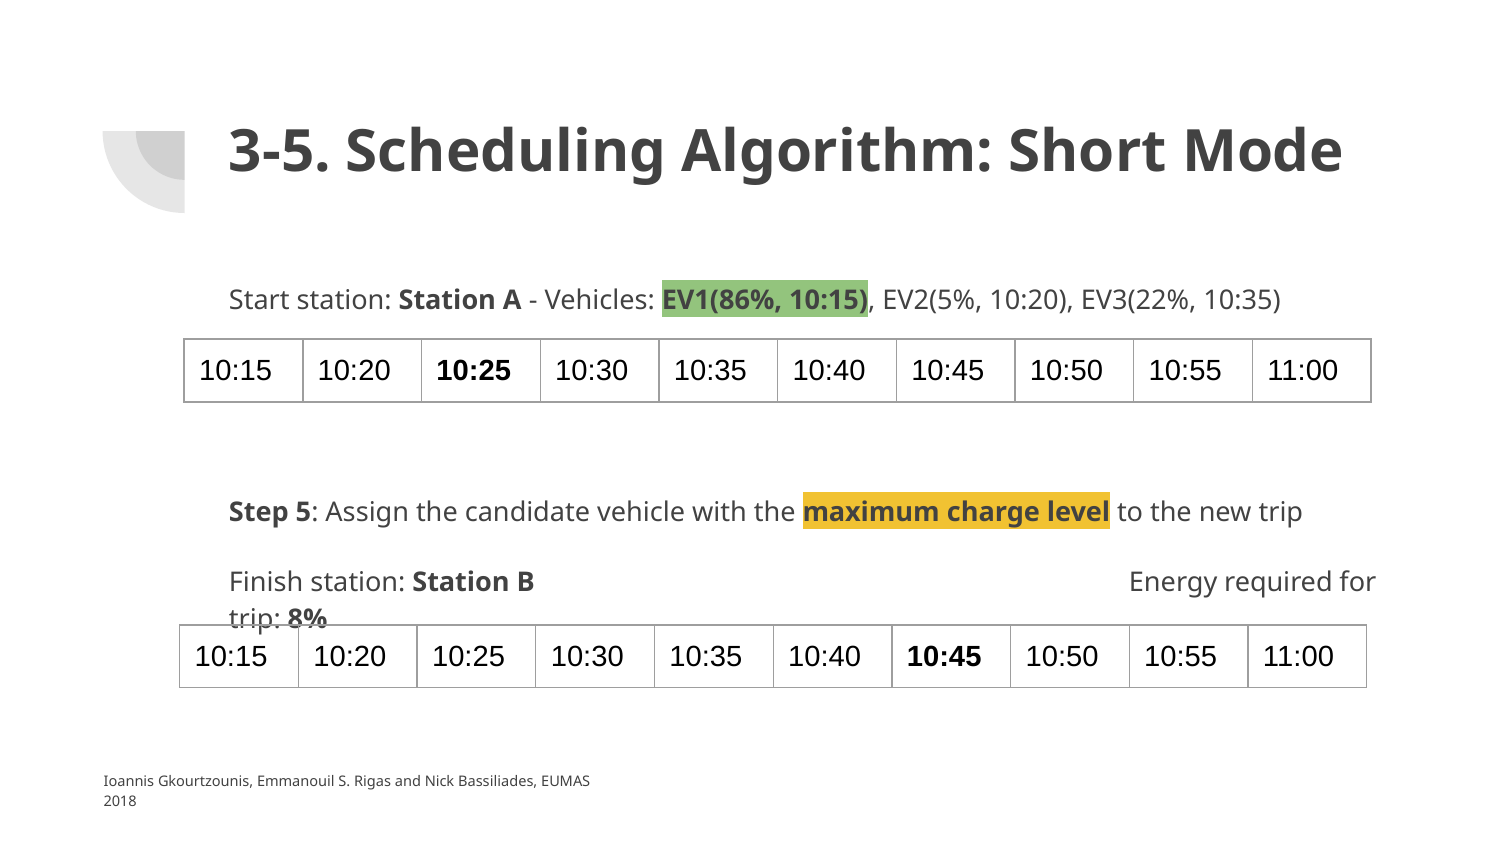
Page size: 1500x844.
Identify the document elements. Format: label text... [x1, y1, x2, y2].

table_header 10:35 [660, 340, 777, 401]
table_header 10:40 [778, 340, 896, 401]
table_header 10:50 [1011, 626, 1129, 687]
table_header 10:30 [541, 340, 658, 401]
table_header 10:55 [1130, 626, 1247, 687]
table_header 10:15 [180, 626, 298, 687]
table_header 10:40 [774, 626, 891, 687]
table_header 10:45 [893, 626, 1010, 687]
table_header 10:25 [422, 340, 540, 401]
list Ioannis Gkourtzounis, Emmanouil S. Rigas and Nick Bassiliades, EUMAS 2018 [88, 754, 634, 794]
title 3-5. Scheduling Algorithm: Short Mode [213, 98, 1368, 262]
table_header 10:25 [418, 626, 535, 687]
table_header 10:45 [897, 340, 1014, 401]
table_header 10:30 [536, 626, 654, 687]
table_header 10:50 [1016, 340, 1133, 401]
list Start station: Station A - Vehicles: EV1(86%, 10:15), EV2(5%, 10:20), EV3(22%, 10:35) Step 5: Assign the candidate vehicle with the maximum charge level to the new trip Finish station: Station B Energy required for trip: 8% [213, 262, 1392, 744]
table_header 11:00 [1249, 626, 1366, 687]
table_header 10:20 [304, 340, 421, 401]
table_header 11:00 [1253, 340, 1370, 401]
table_header 10:55 [1134, 340, 1252, 401]
table_header 10:20 [299, 626, 416, 687]
table_header 10:15 [185, 340, 302, 401]
table_header 10:35 [655, 626, 773, 687]
